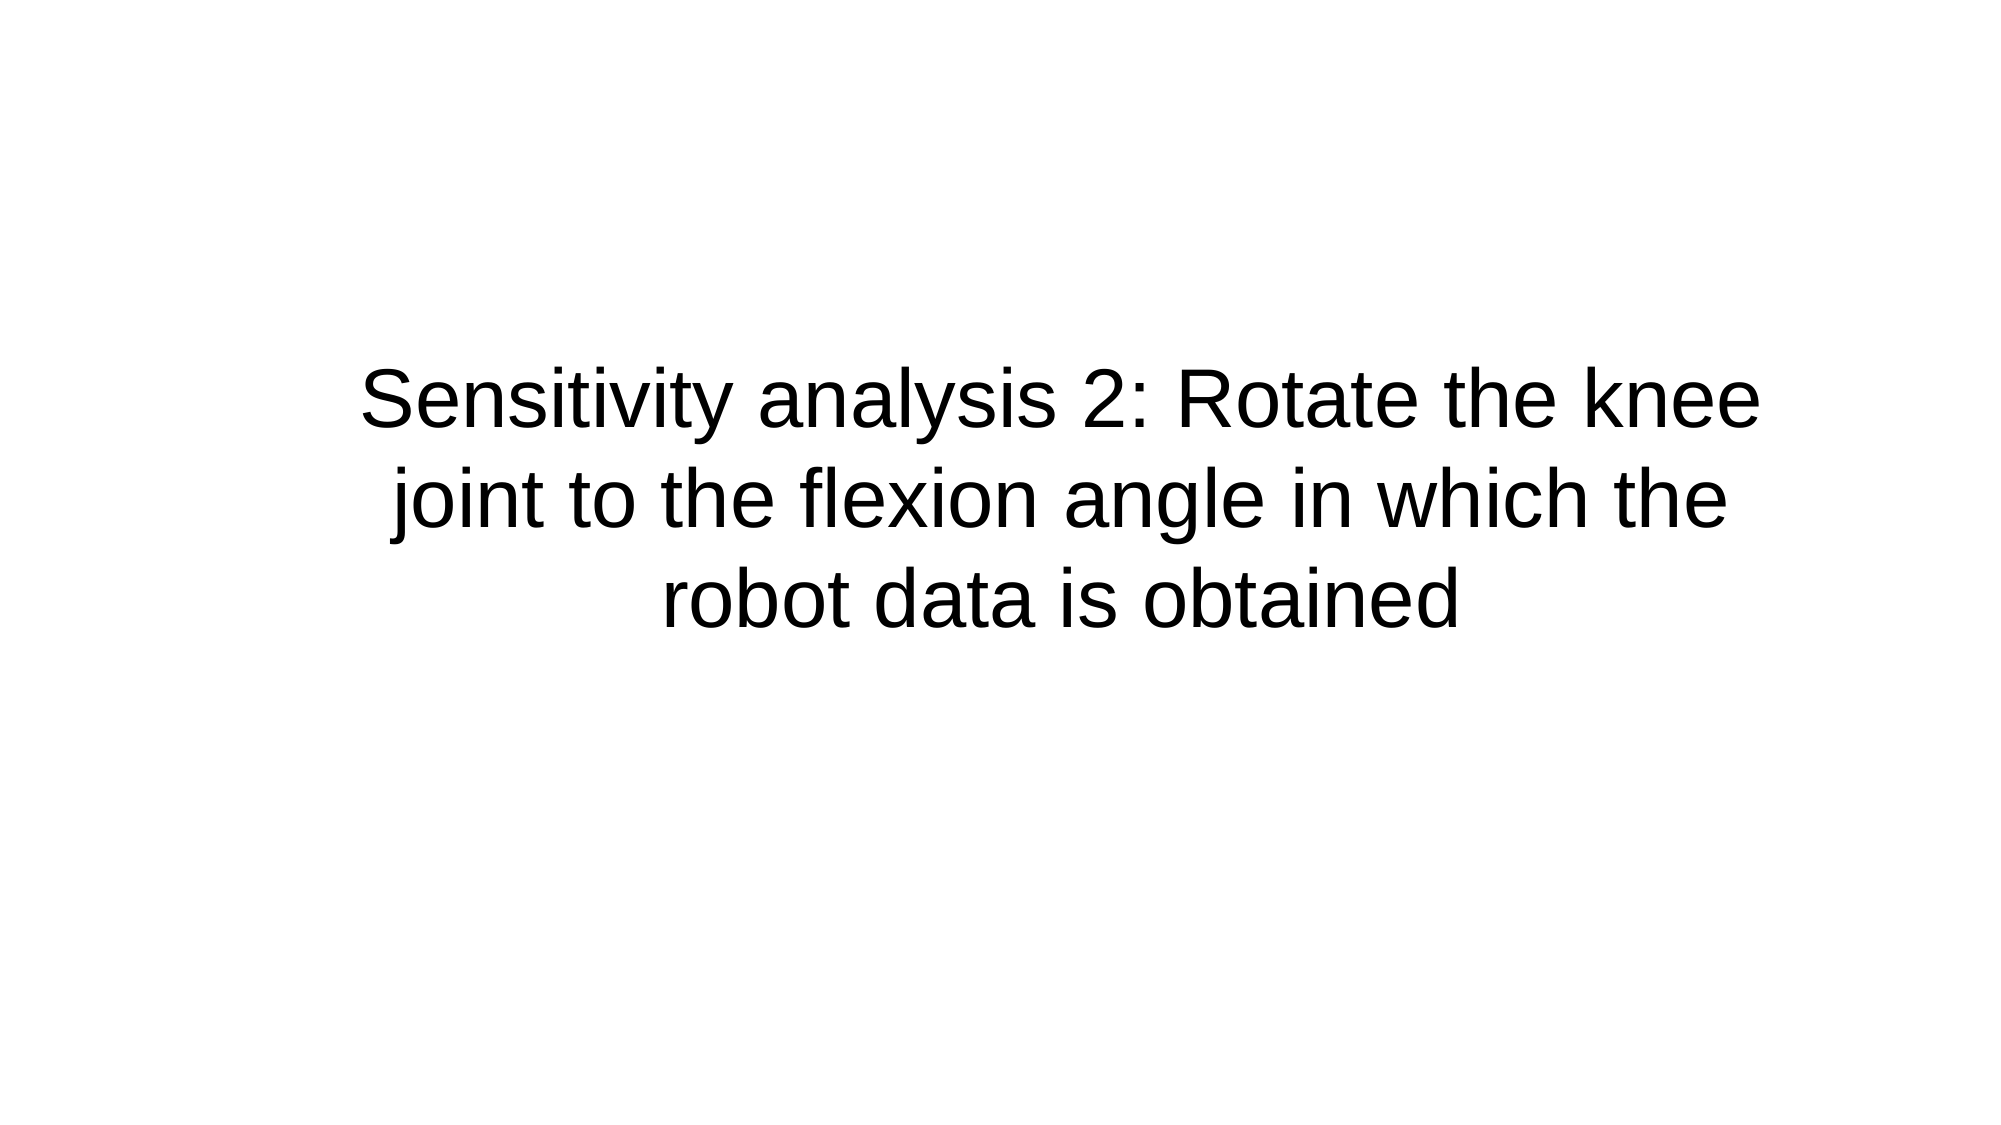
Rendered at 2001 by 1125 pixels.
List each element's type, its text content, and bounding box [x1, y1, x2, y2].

text_box Sensitivity analysis 2: Rotate the knee joint to the flexion angle in which the robot data is obtained [275, 337, 1848, 652]
